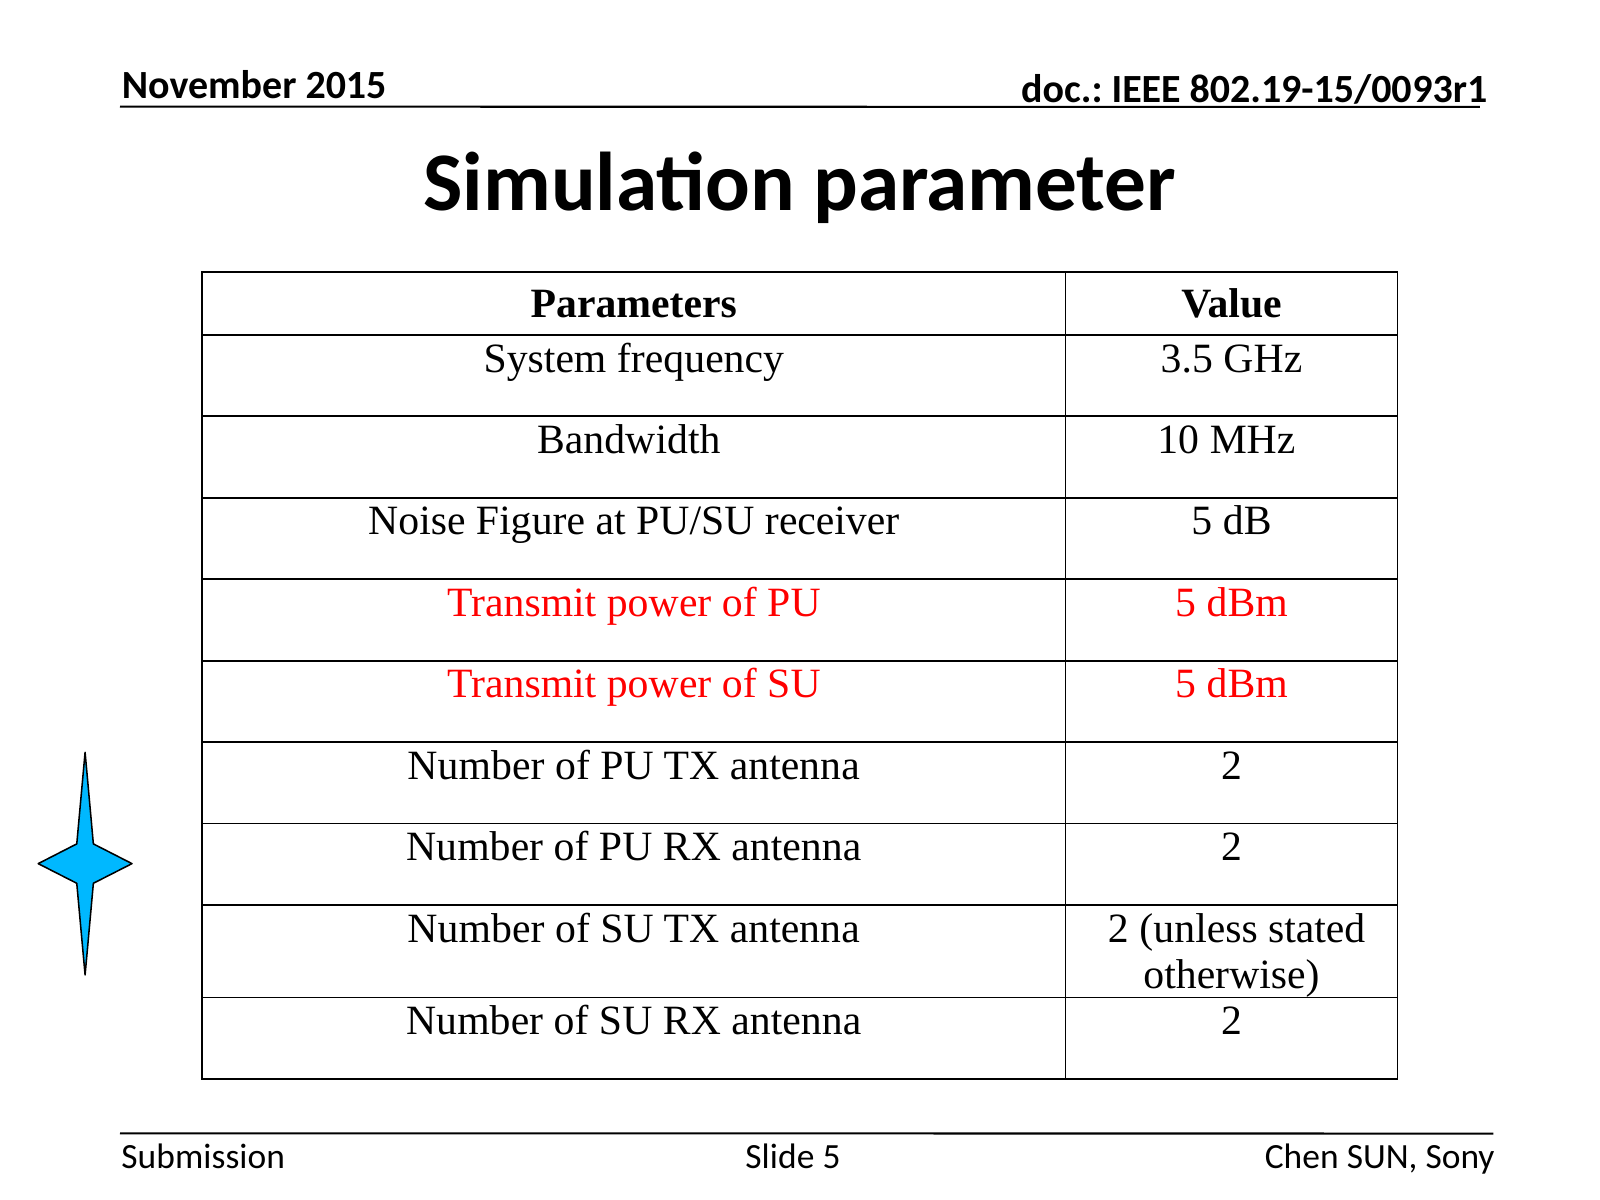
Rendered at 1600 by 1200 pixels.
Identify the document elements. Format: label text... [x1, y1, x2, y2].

table_header Value [1066, 273, 1397, 334]
table_cell Number of PU RX antenna [203, 824, 1065, 904]
table_header Parameters [203, 273, 1065, 334]
table_cell 5 dBm [1066, 662, 1397, 741]
table_cell System frequency [203, 336, 1065, 415]
table_cell Transmit power of SU [203, 662, 1065, 741]
table_cell Noise Figure at PU/SU receiver [203, 499, 1065, 578]
table_cell Bandwidth [203, 417, 1065, 497]
table_cell Number of SU TX antenna [203, 906, 1065, 997]
table_cell 2 [1066, 743, 1397, 823]
table_cell 2 [1066, 998, 1397, 1078]
table_cell Number of SU RX antenna [203, 998, 1065, 1078]
table_cell Number of PU TX antenna [203, 743, 1065, 823]
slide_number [121, 58, 526, 107]
slide_number Slide 5 [733, 1132, 854, 1197]
title Simulation parameter [120, 84, 1481, 271]
table_cell 3.5 GHz [1066, 336, 1397, 415]
footer Chen SUN, Sony [937, 1132, 1495, 1174]
table_cell 5 dB [1066, 499, 1397, 578]
table_cell 2 [1066, 824, 1397, 904]
table_cell Transmit power of PU [203, 580, 1065, 660]
table_cell 10 MHz [1066, 417, 1397, 497]
text_box [38, 752, 132, 975]
table_cell 5 dBm [1066, 580, 1397, 660]
table_cell 2 (unless stated otherwise) [1066, 906, 1397, 997]
